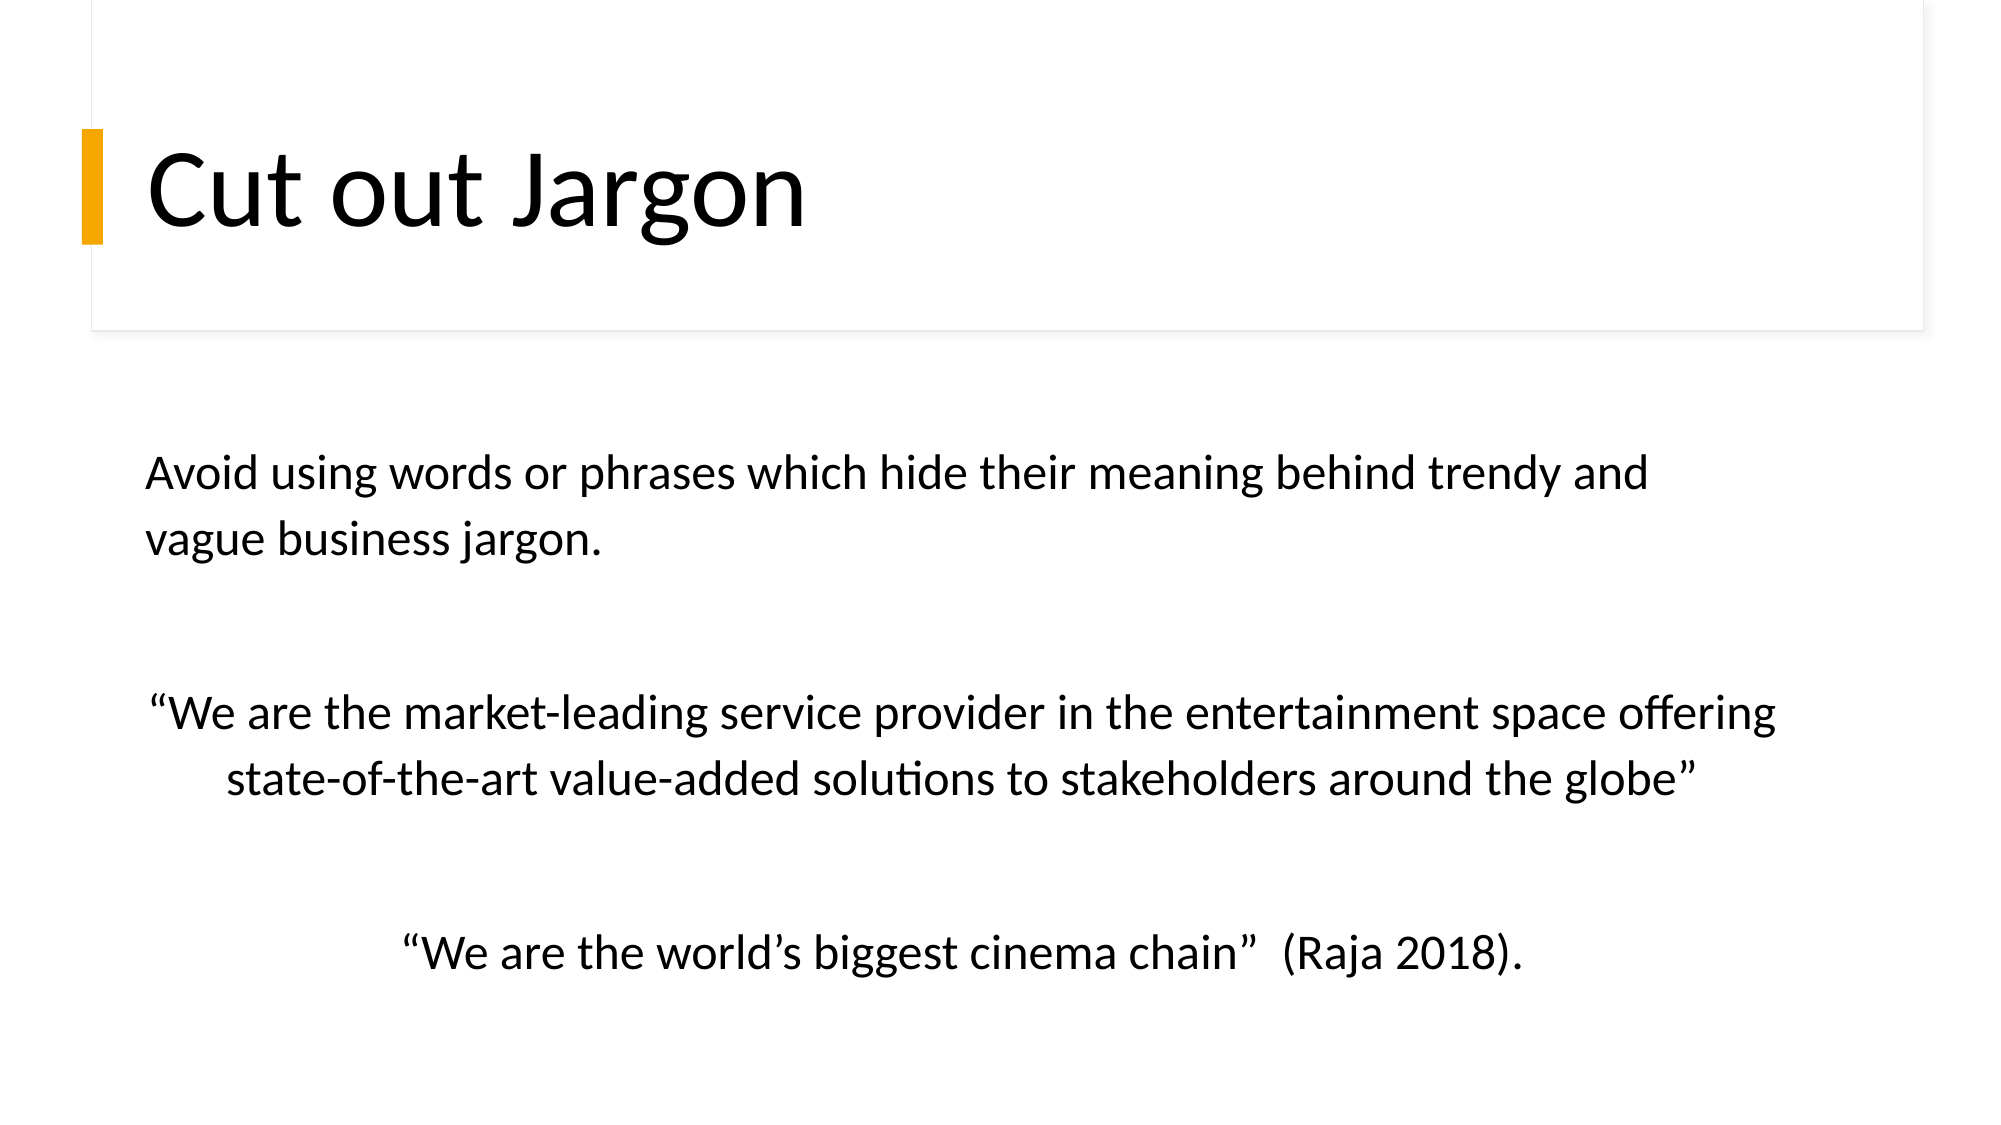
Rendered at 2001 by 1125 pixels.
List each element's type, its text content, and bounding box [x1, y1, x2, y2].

list Avoid using words or phrases which hide their meaning behind trendy and vague business jargon. “We are the market-leading service provider in the entertainment space offering state-of-the-art value-added solutions to stakeholders around the globe” “We are the world’s biggest cinema chain” (Raja 2018). [130, 426, 1795, 990]
title Cut out Jargon [132, 63, 1648, 259]
